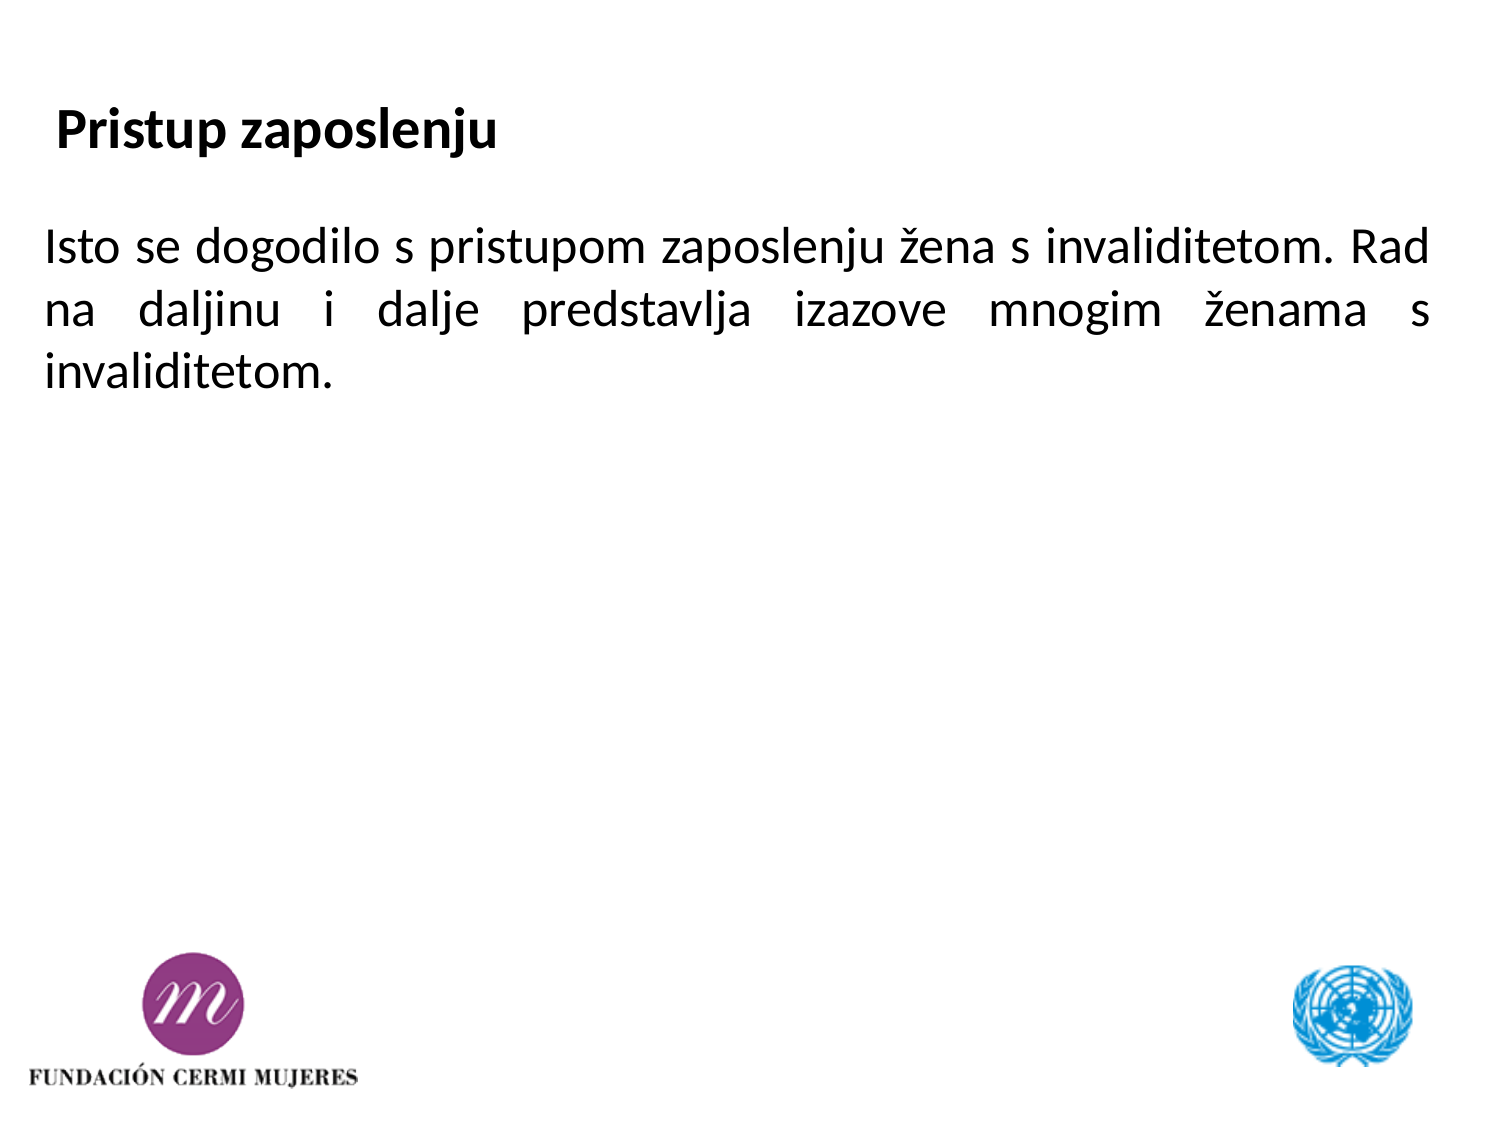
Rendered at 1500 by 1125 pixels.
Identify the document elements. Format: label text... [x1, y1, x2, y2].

picture [1293, 963, 1416, 1067]
picture [29, 951, 358, 1089]
text_box Isto se dogodilo s pristupom zaposlenju žena s invaliditetom. Rad na daljinu i dalje predstavlja izazove mnogim ženama s invaliditetom. [29, 302, 1447, 551]
title Pristup zaposlenju [29, 90, 1447, 209]
